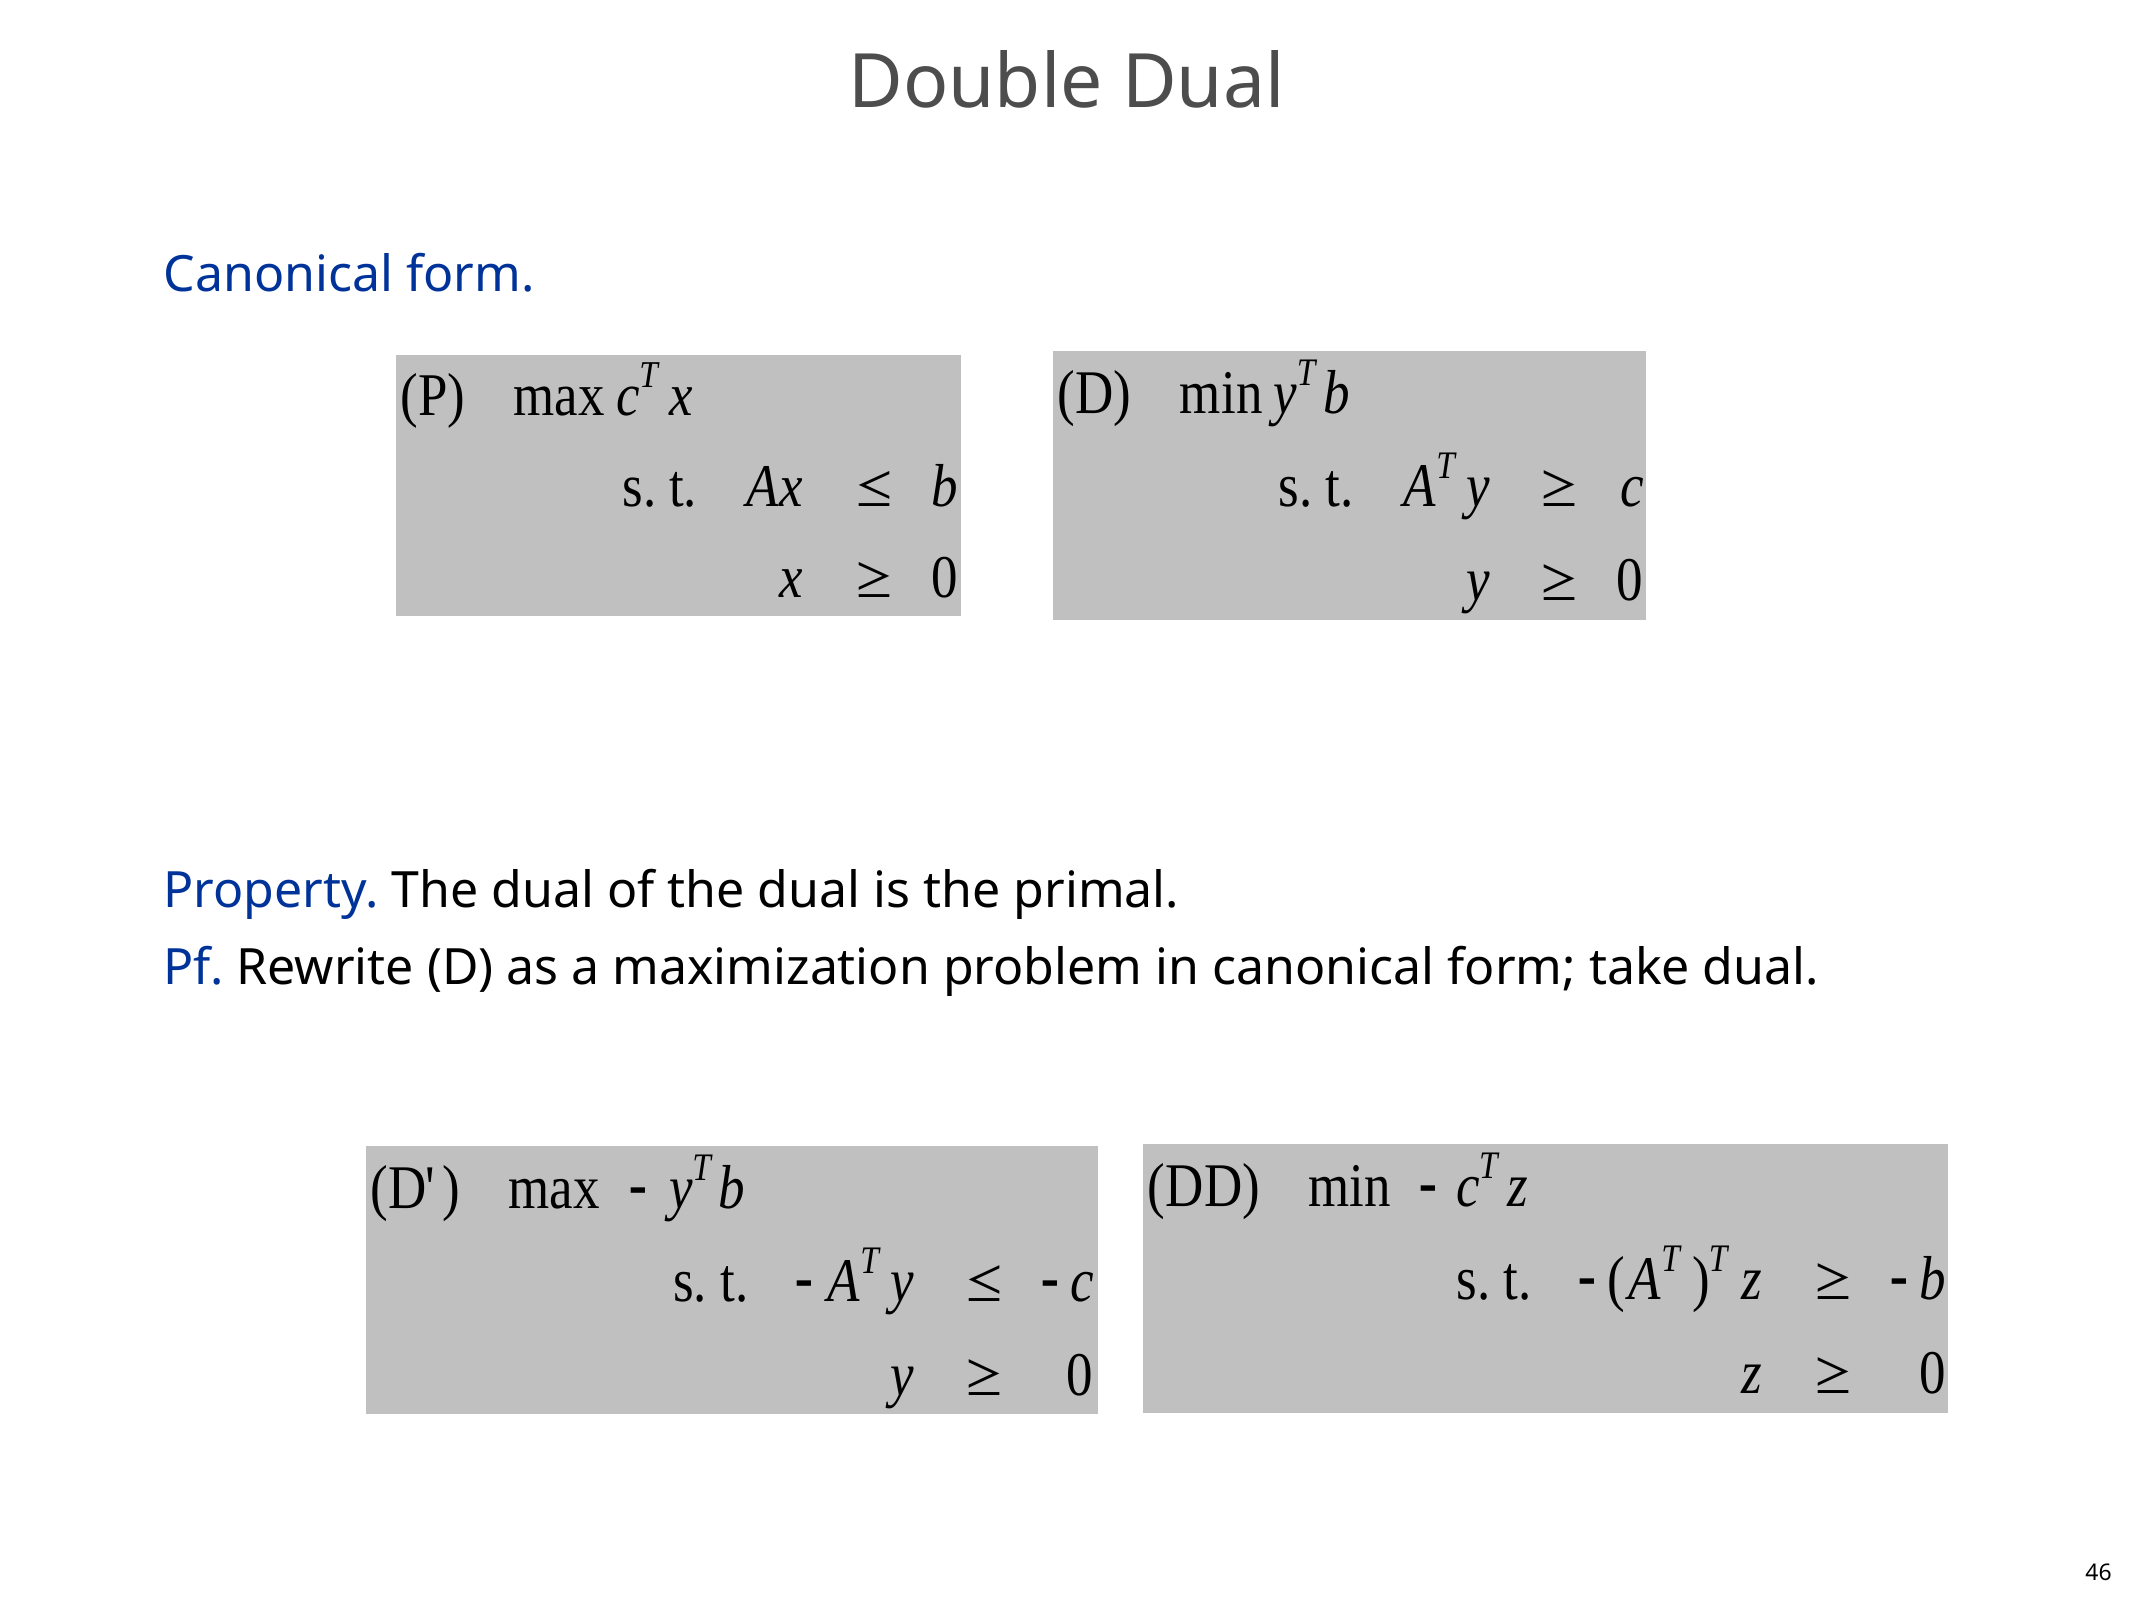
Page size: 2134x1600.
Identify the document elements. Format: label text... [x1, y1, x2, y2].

slide_number 46 [1688, 1546, 2134, 1600]
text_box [1052, 351, 1647, 620]
list Canonical form. Property. The dual of the dual is the primal. Pf. Rewrite (D) as a maximization problem in canonical form; take dual. [141, 213, 2058, 1476]
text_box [395, 354, 962, 617]
title Double Dual [0, 35, 2134, 143]
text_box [365, 1146, 1098, 1415]
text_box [1142, 1144, 1949, 1413]
